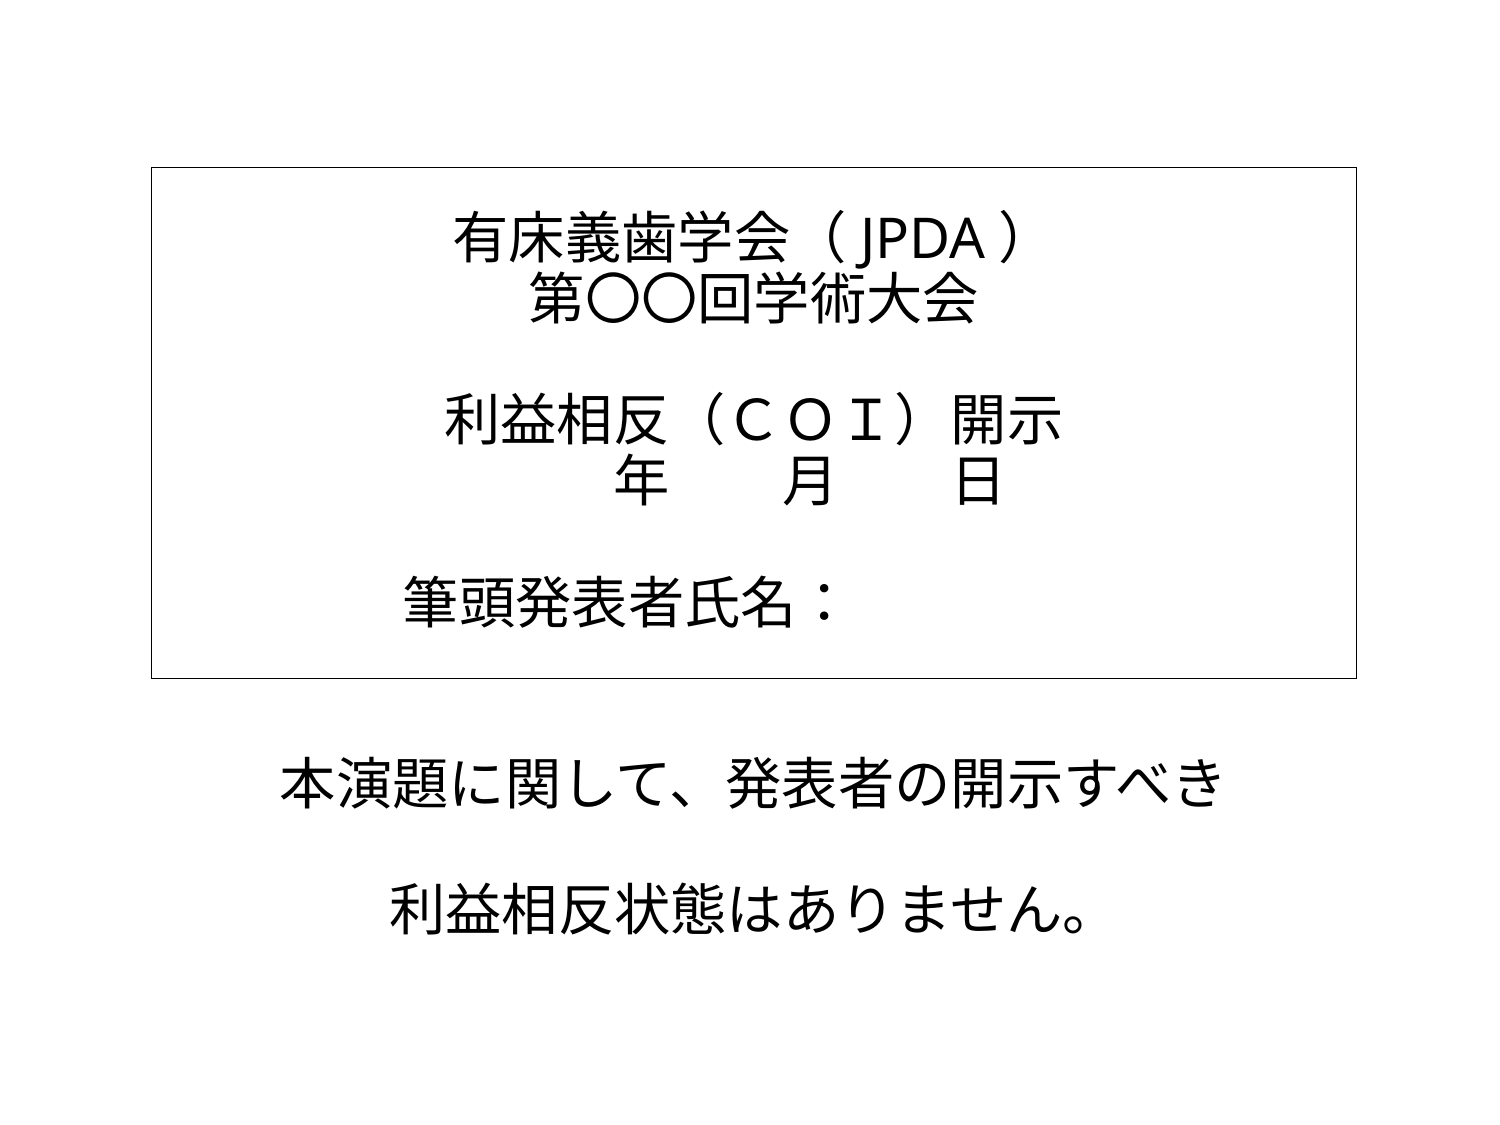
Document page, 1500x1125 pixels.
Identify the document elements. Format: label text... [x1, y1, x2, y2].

subtitle 本演題に関して、発表者の開示すべき 利益相反状態はありません。 [131, 726, 1377, 972]
text_box 筆頭発表者氏名： [388, 559, 1244, 642]
title 有床義歯学会（JPDA） 第〇〇回学術大会 利益相反（ＣＯＩ）開示 年 月 日 [151, 167, 1357, 679]
